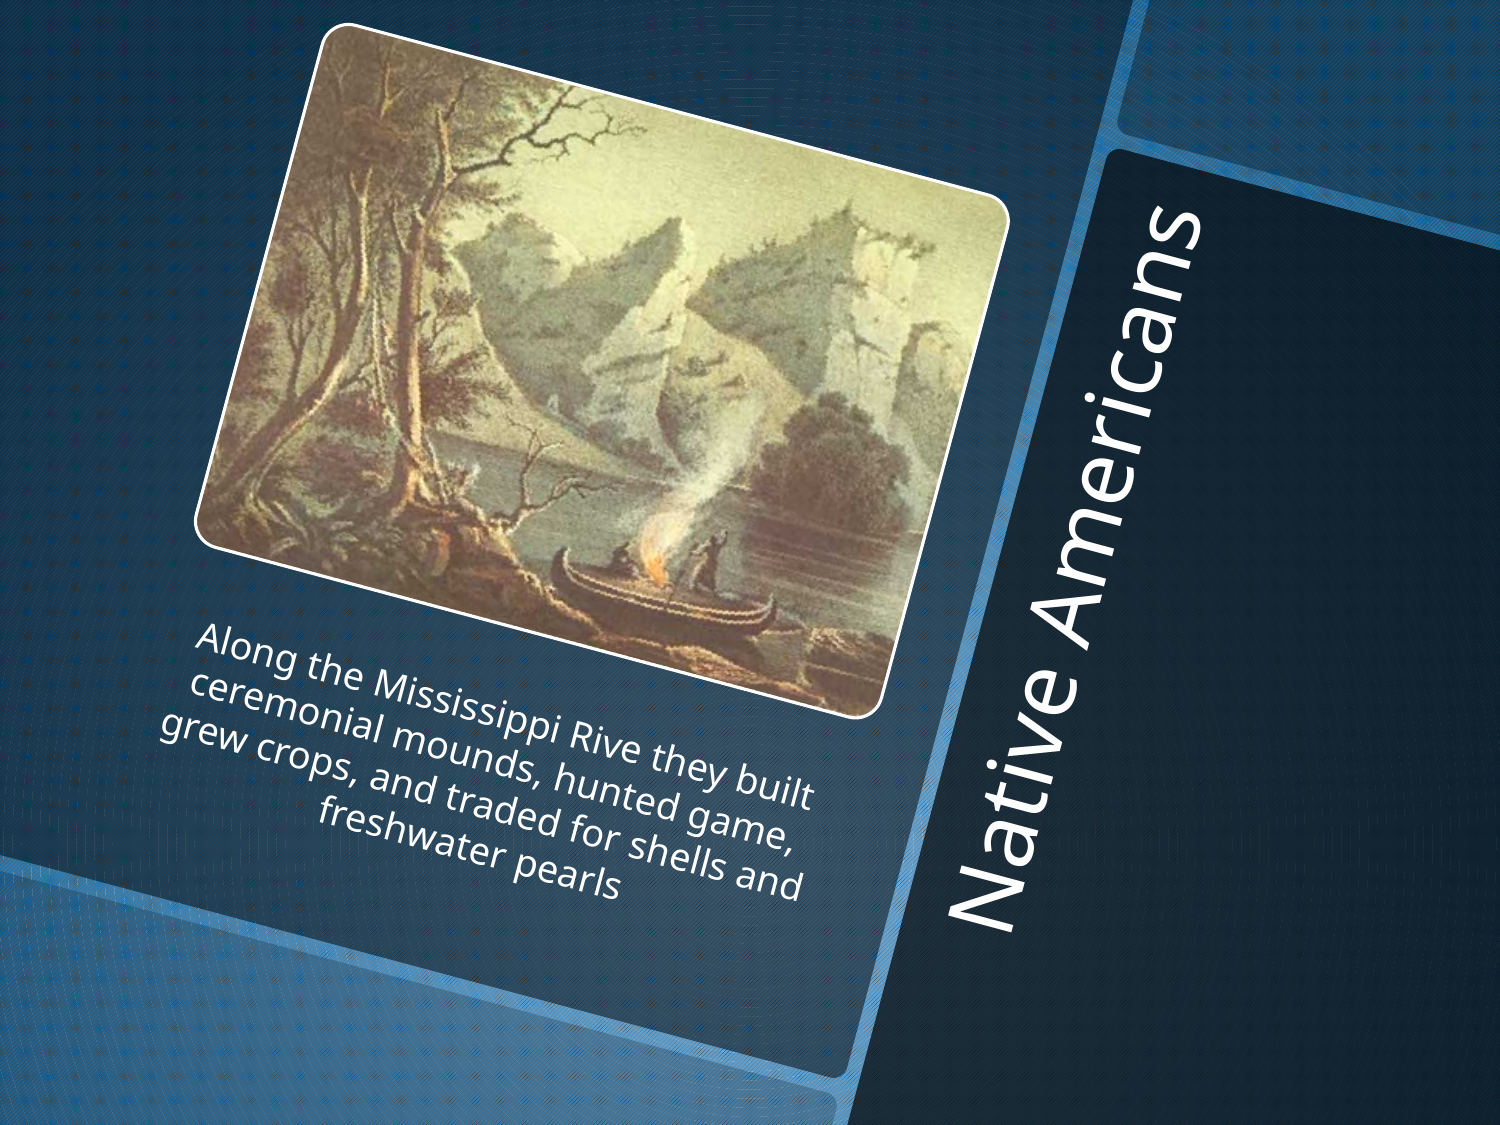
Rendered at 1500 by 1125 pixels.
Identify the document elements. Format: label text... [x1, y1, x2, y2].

title Native Americans [898, 172, 1430, 1056]
list Along the Mississippi Rive they built ceremonial mounds, hunted game, grew crops, and traded for shells and freshwater pearls [121, 594, 856, 969]
picture [198, 27, 1006, 716]
